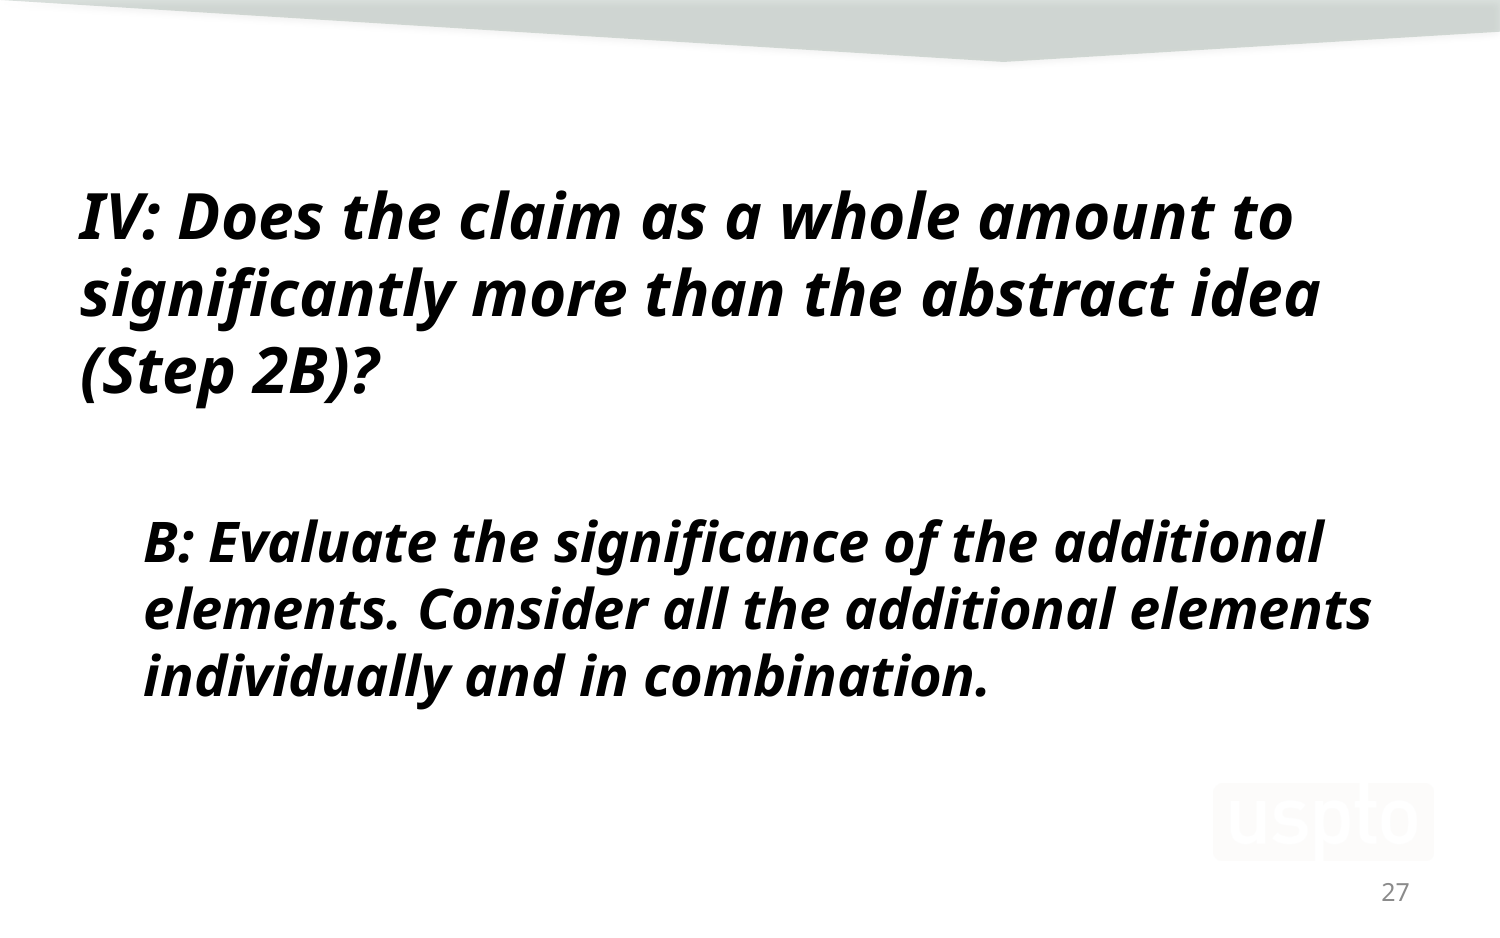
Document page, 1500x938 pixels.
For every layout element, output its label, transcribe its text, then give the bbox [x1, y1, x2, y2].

list IV: Does the claim as a whole amount to significantly more than the abstract idea (Step 2B)? B: Evaluate the significance of the additional elements. Consider all the additional elements individually and in combination. [65, 168, 1416, 718]
slide_number 27 [1074, 868, 1425, 919]
